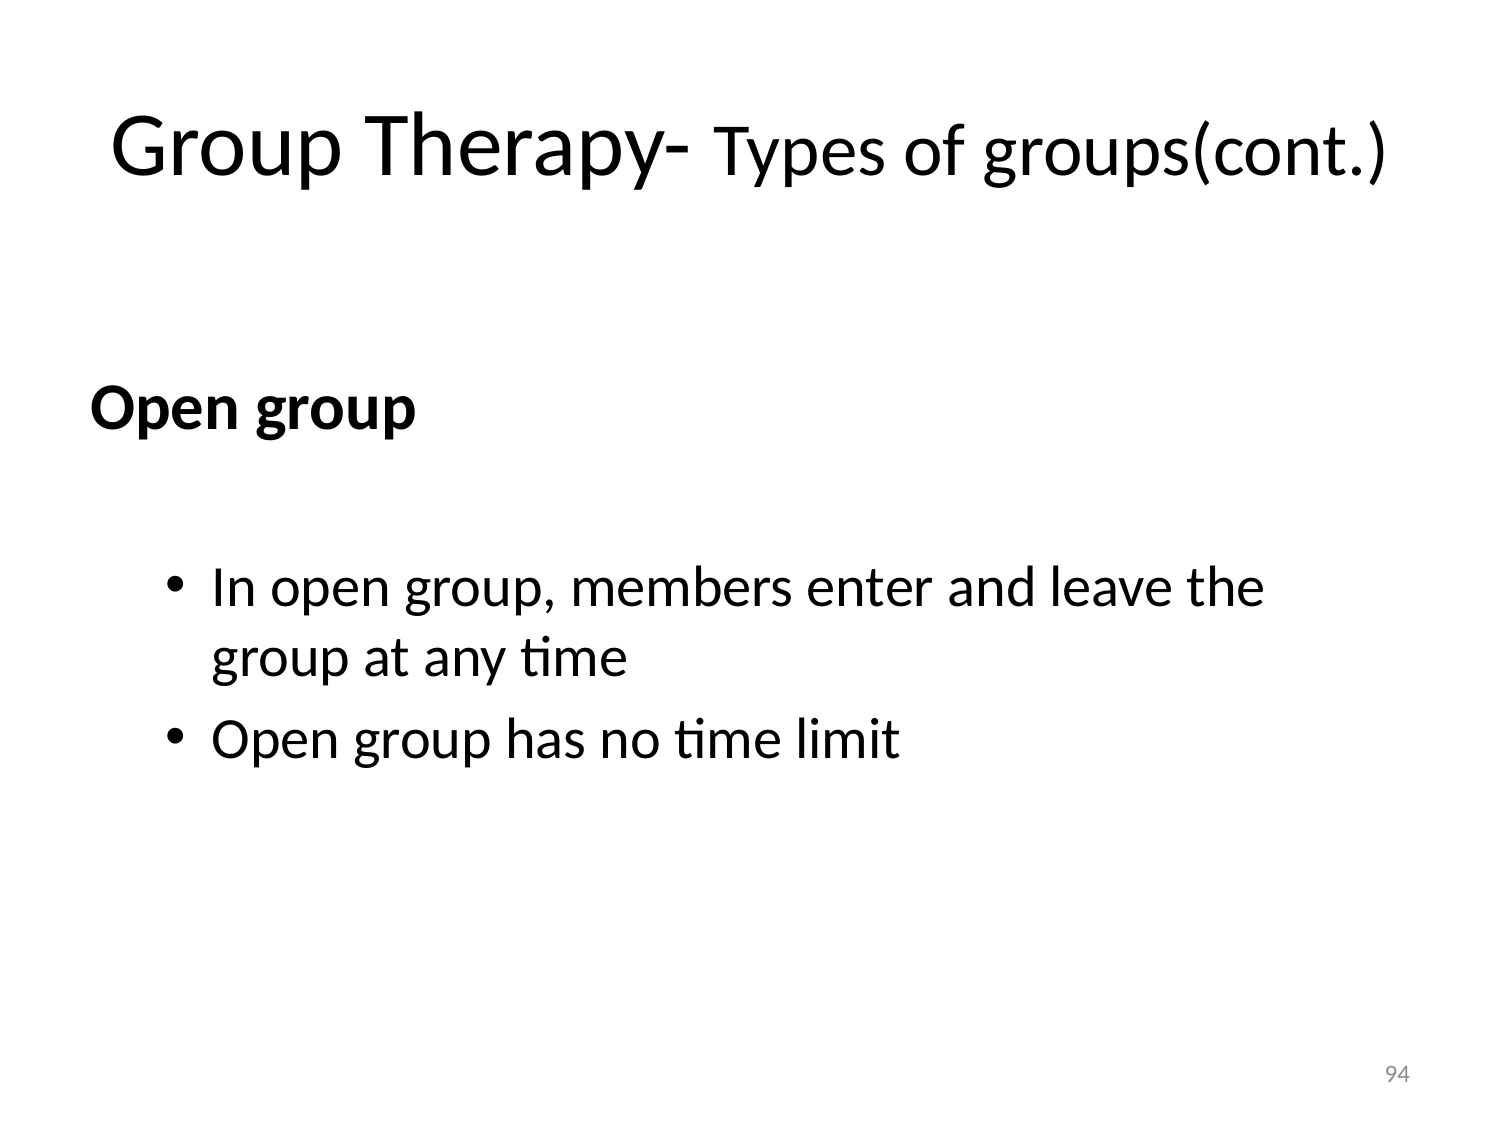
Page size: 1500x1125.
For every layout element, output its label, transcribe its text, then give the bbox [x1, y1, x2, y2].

title Group Therapy- Types of groups(cont.) [75, 45, 1425, 233]
slide_number 94 [1074, 1042, 1425, 1103]
list Open group In open group, members enter and leave the group at any time Open group has no time limit [75, 262, 1425, 1005]
